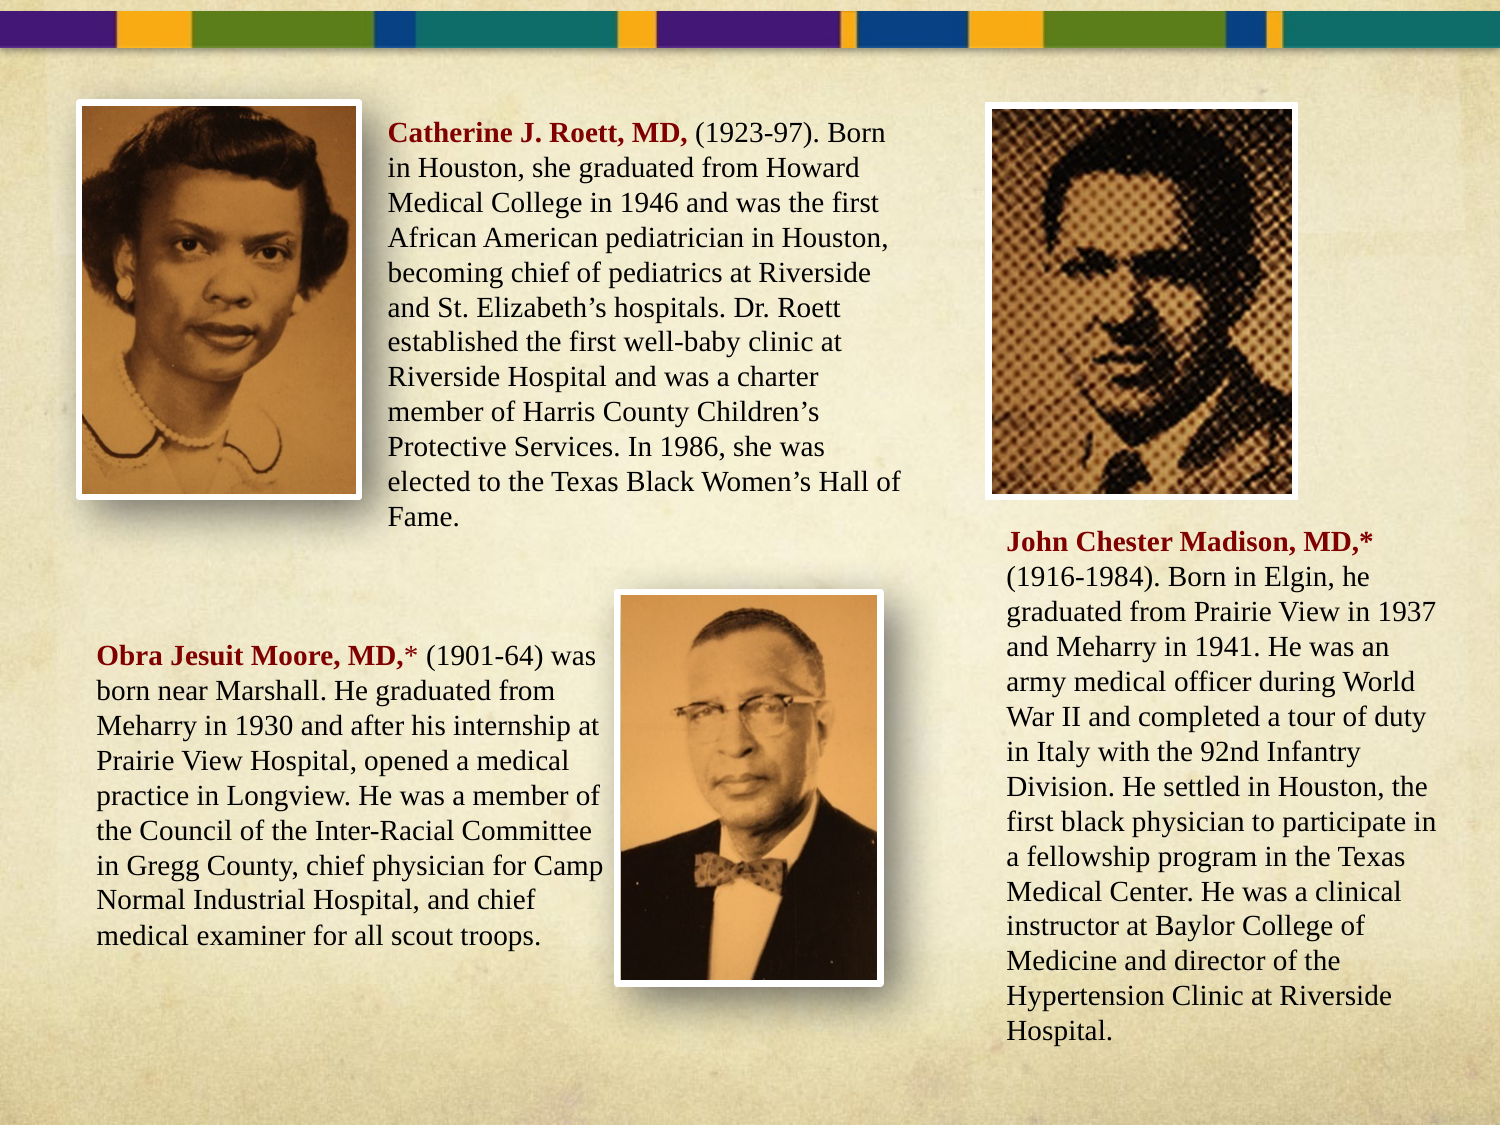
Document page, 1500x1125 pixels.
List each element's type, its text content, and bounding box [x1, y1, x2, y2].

text_box Obra Jesuit Moore, MD,* (1901-64) was born near Marshall. He graduated from Meharry in 1930 and after his internship at Prairie View Hospital, opened a medical practice in Longview. He was a member of the Council of the Inter-Racial Committee in Gregg County, chief physician for Camp Normal Industrial Hospital, and chief medical examiner for all scout troops. [81, 628, 597, 959]
picture [0, 0, 1500, 1125]
text_box Catherine J. Roett, MD, (1923-97). Born in Houston, she graduated from Howard Medical College in 1946 and was the first African American pediatrician in Houston, becoming chief of pediatrics at Riverside and St. Elizabeth’s hospitals. Dr. Roett established the first well-baby clinic at Riverside Hospital and was a charter member of Harris County Children’s Protective Services. In 1986, she was elected to the Texas Black Women’s Hall of Fame. [372, 105, 927, 540]
text_box John Chester Madison, MD,* (1916-1984). Born in Elgin, he graduated from Prairie View in 1937 and Meharry in 1941. He was an army medical officer during World War II and completed a tour of duty in Italy with the 92nd Infantry Division. He settled in Houston, the first black physician to participate in a fellowship program in the Texas Medical Center. He was a clinical instructor at Baylor College of Medicine and director of the Hypertension Clinic at Riverside Hospital. [991, 514, 1455, 1054]
